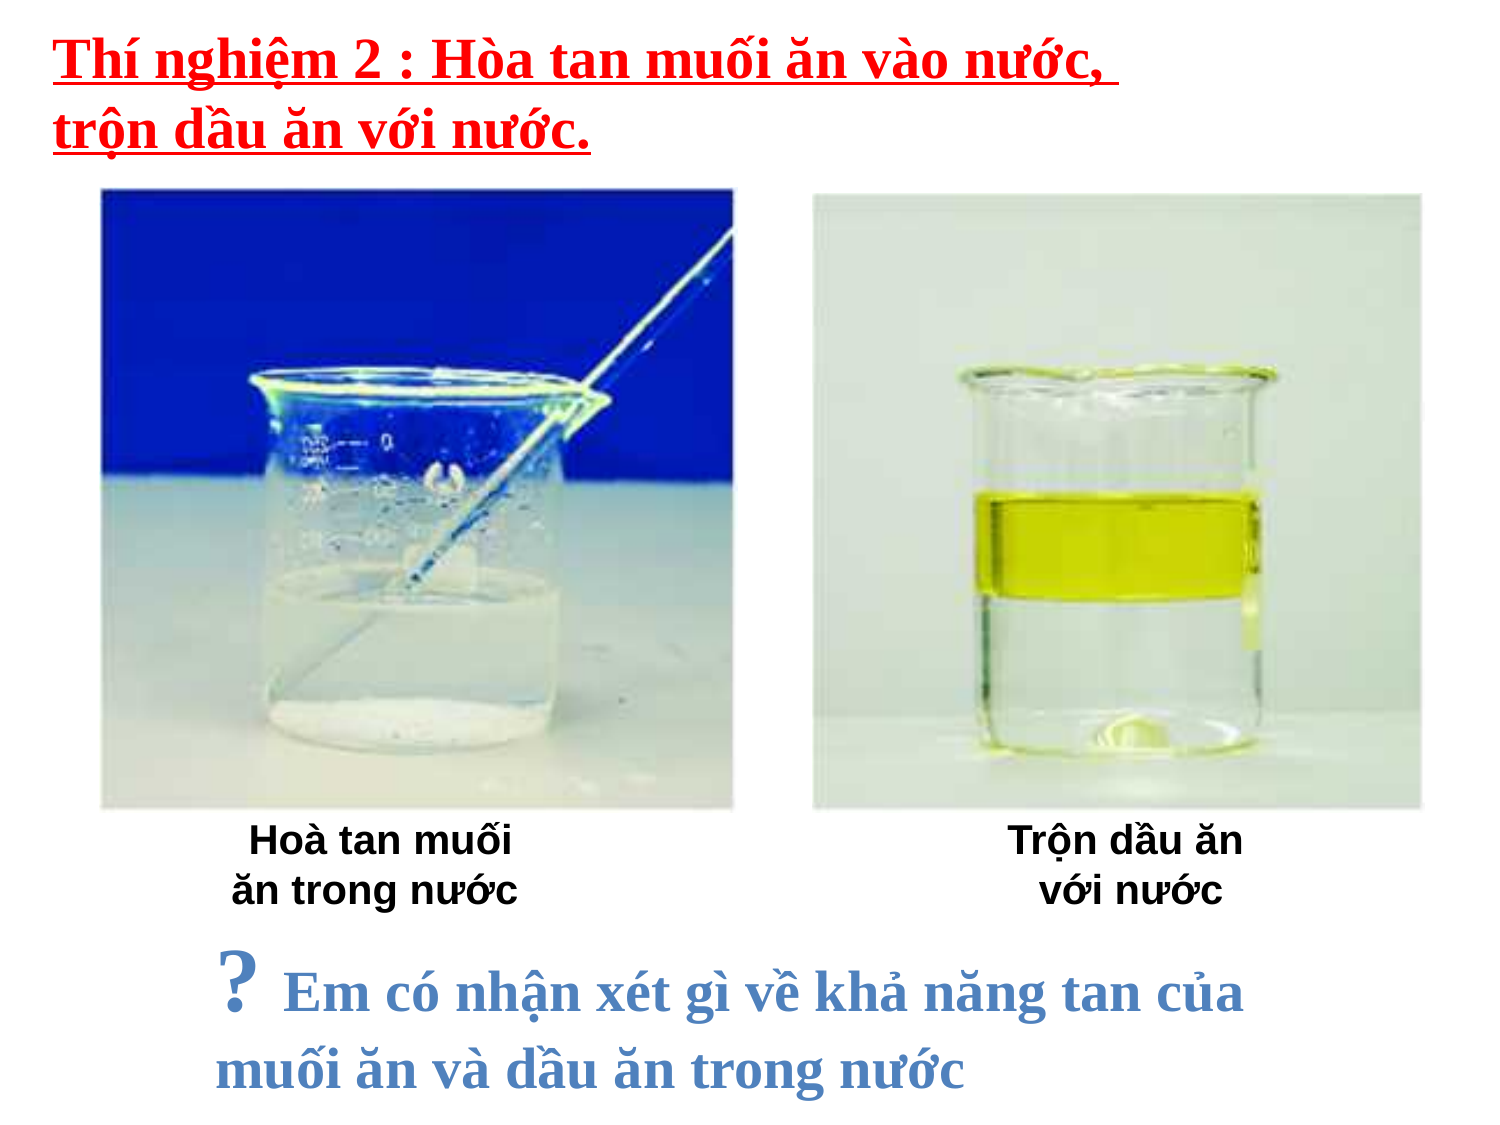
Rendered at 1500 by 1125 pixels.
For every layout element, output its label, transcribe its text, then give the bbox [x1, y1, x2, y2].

text_box Hoà tan muối ăn trong nước [224, 821, 525, 912]
text_box Thí nghiệm 2 : Hòa tan muối ăn vào nước, trộn dầu ăn với nước. [37, 12, 1213, 168]
picture [812, 193, 1426, 813]
text_box ? Em có nhận xét gì về khả năng tan của muối ăn và dầu ăn trong nước [200, 912, 1375, 1108]
text_box Trộn dầu ăn với nước [974, 821, 1288, 912]
picture [99, 187, 738, 813]
